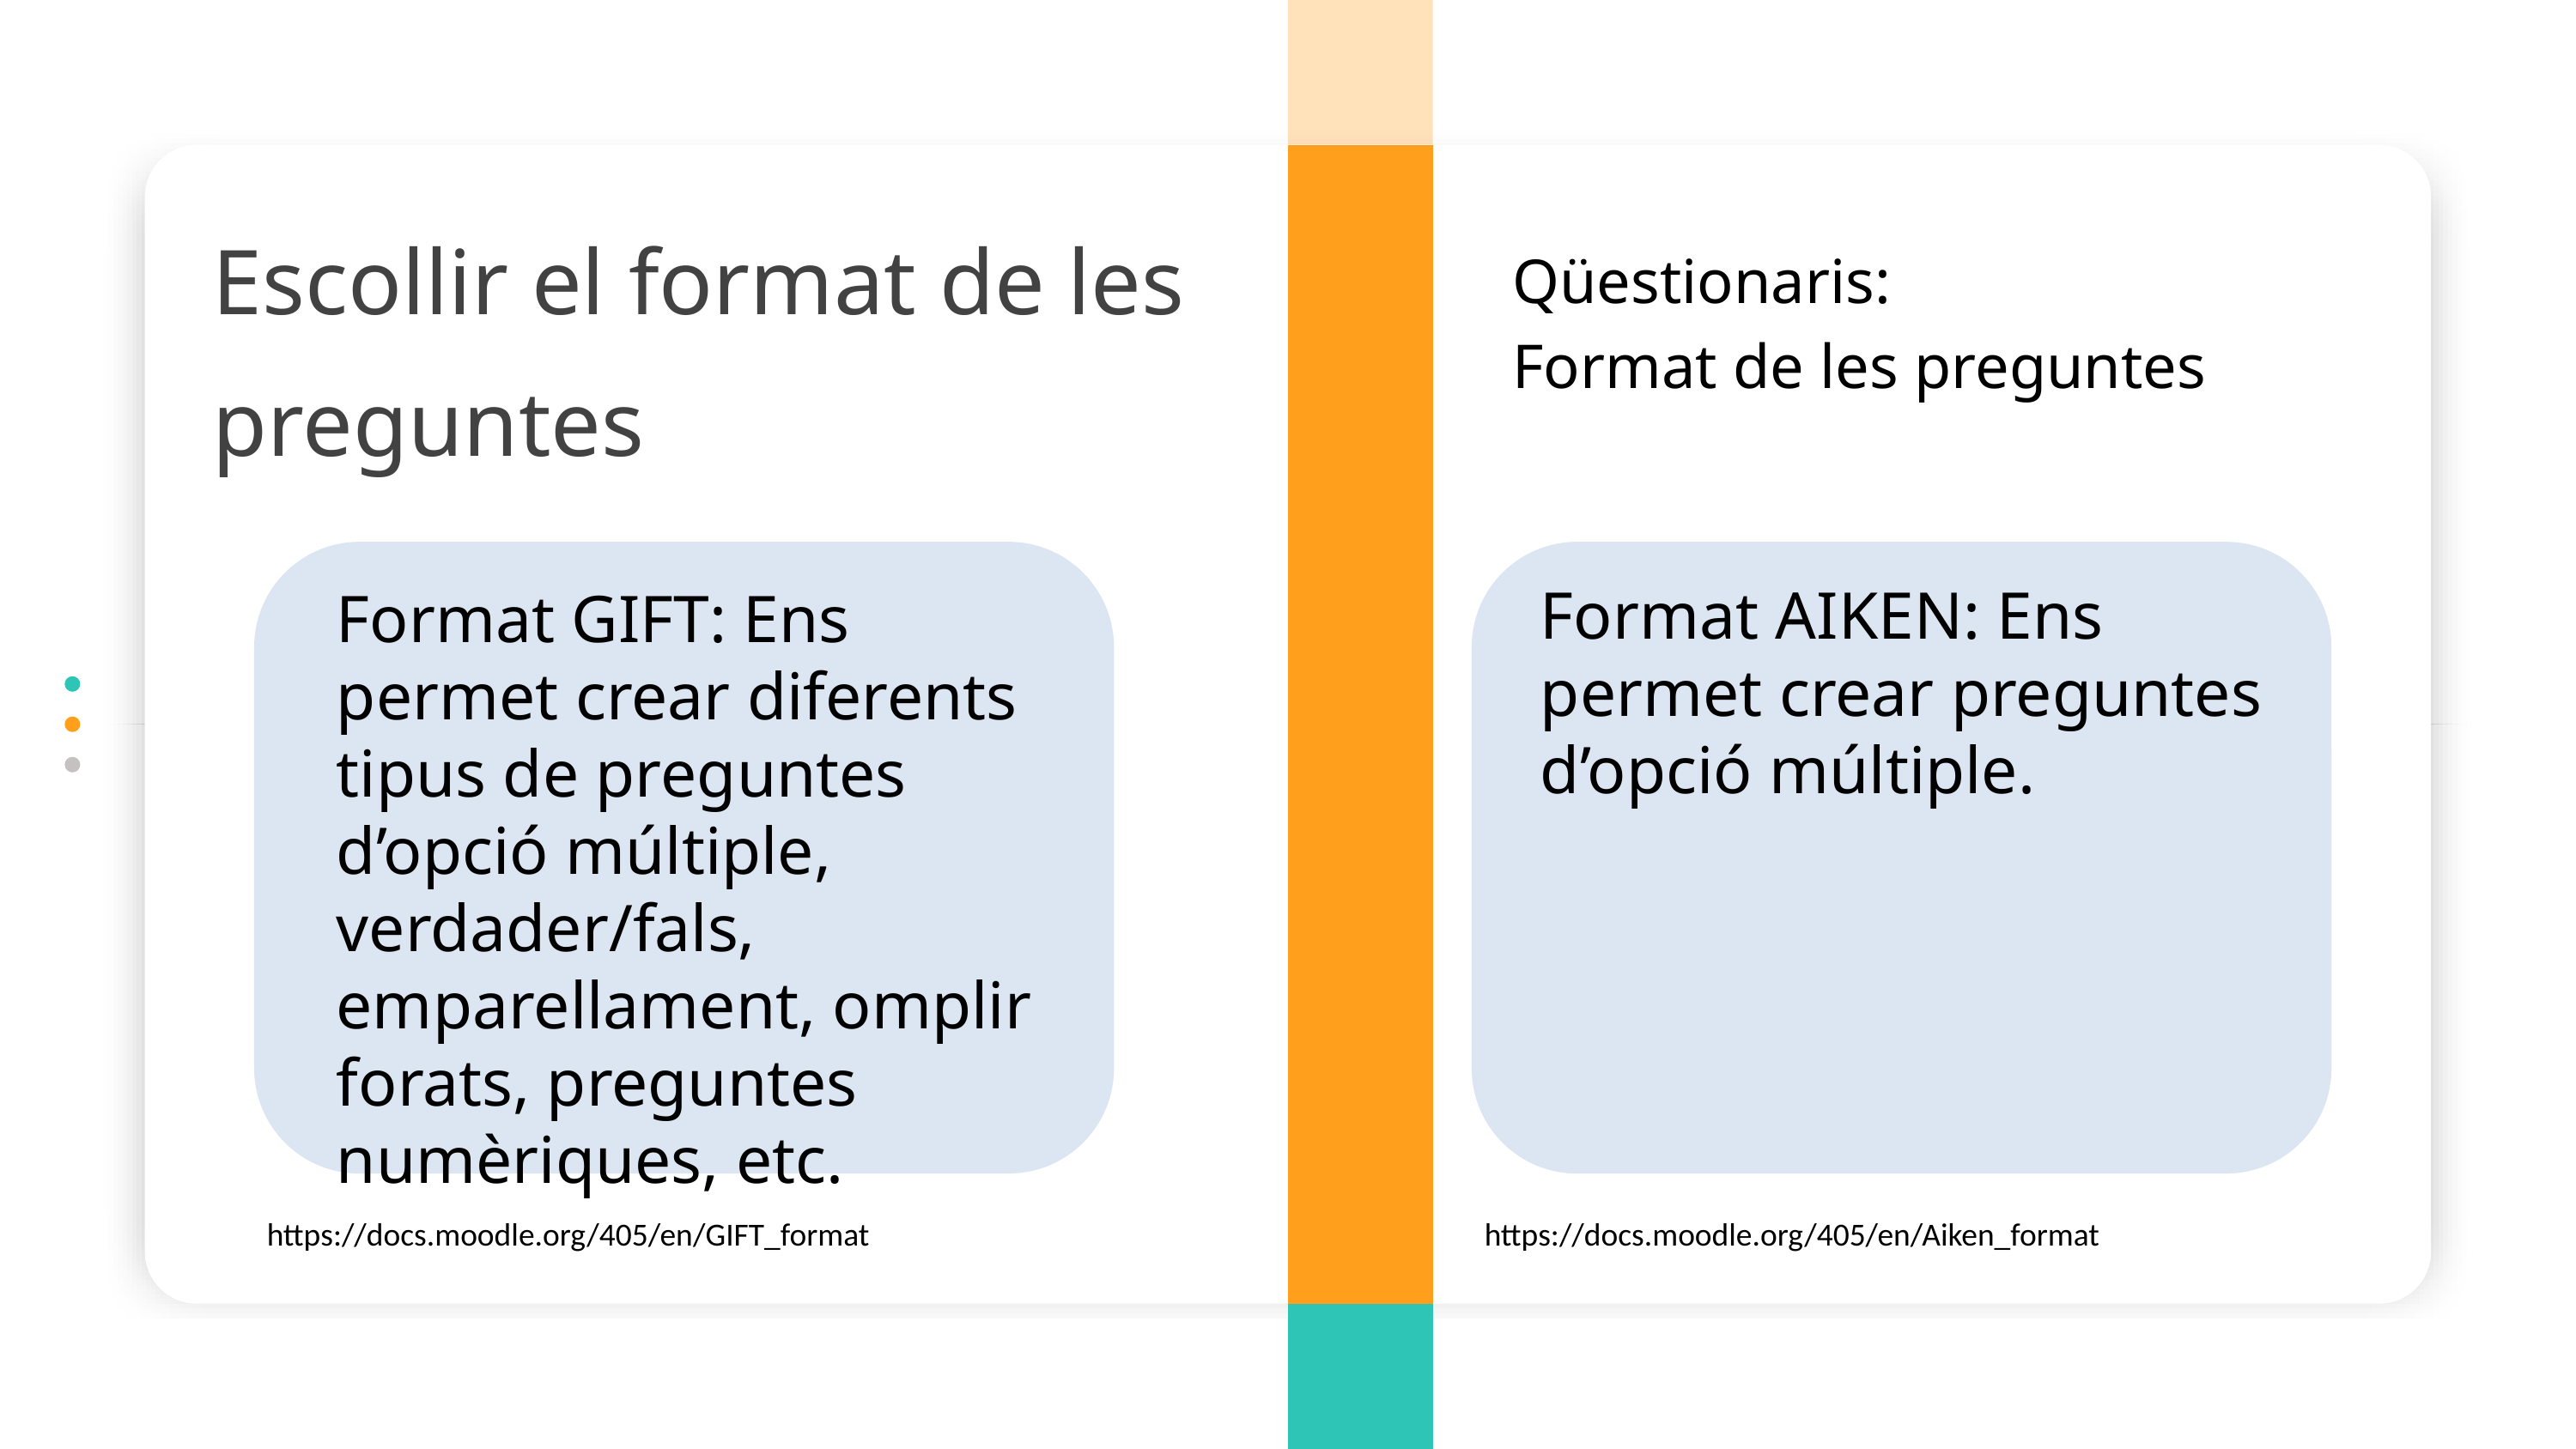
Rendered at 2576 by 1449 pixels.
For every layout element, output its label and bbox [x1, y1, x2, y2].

text_box [1287, 0, 1433, 127]
text_box [104, 130, 2472, 1319]
text_box [1287, 1303, 1433, 1449]
text_box [64, 756, 81, 773]
text_box [1287, 144, 1433, 1303]
text_box [64, 676, 81, 693]
text_box [64, 716, 81, 732]
